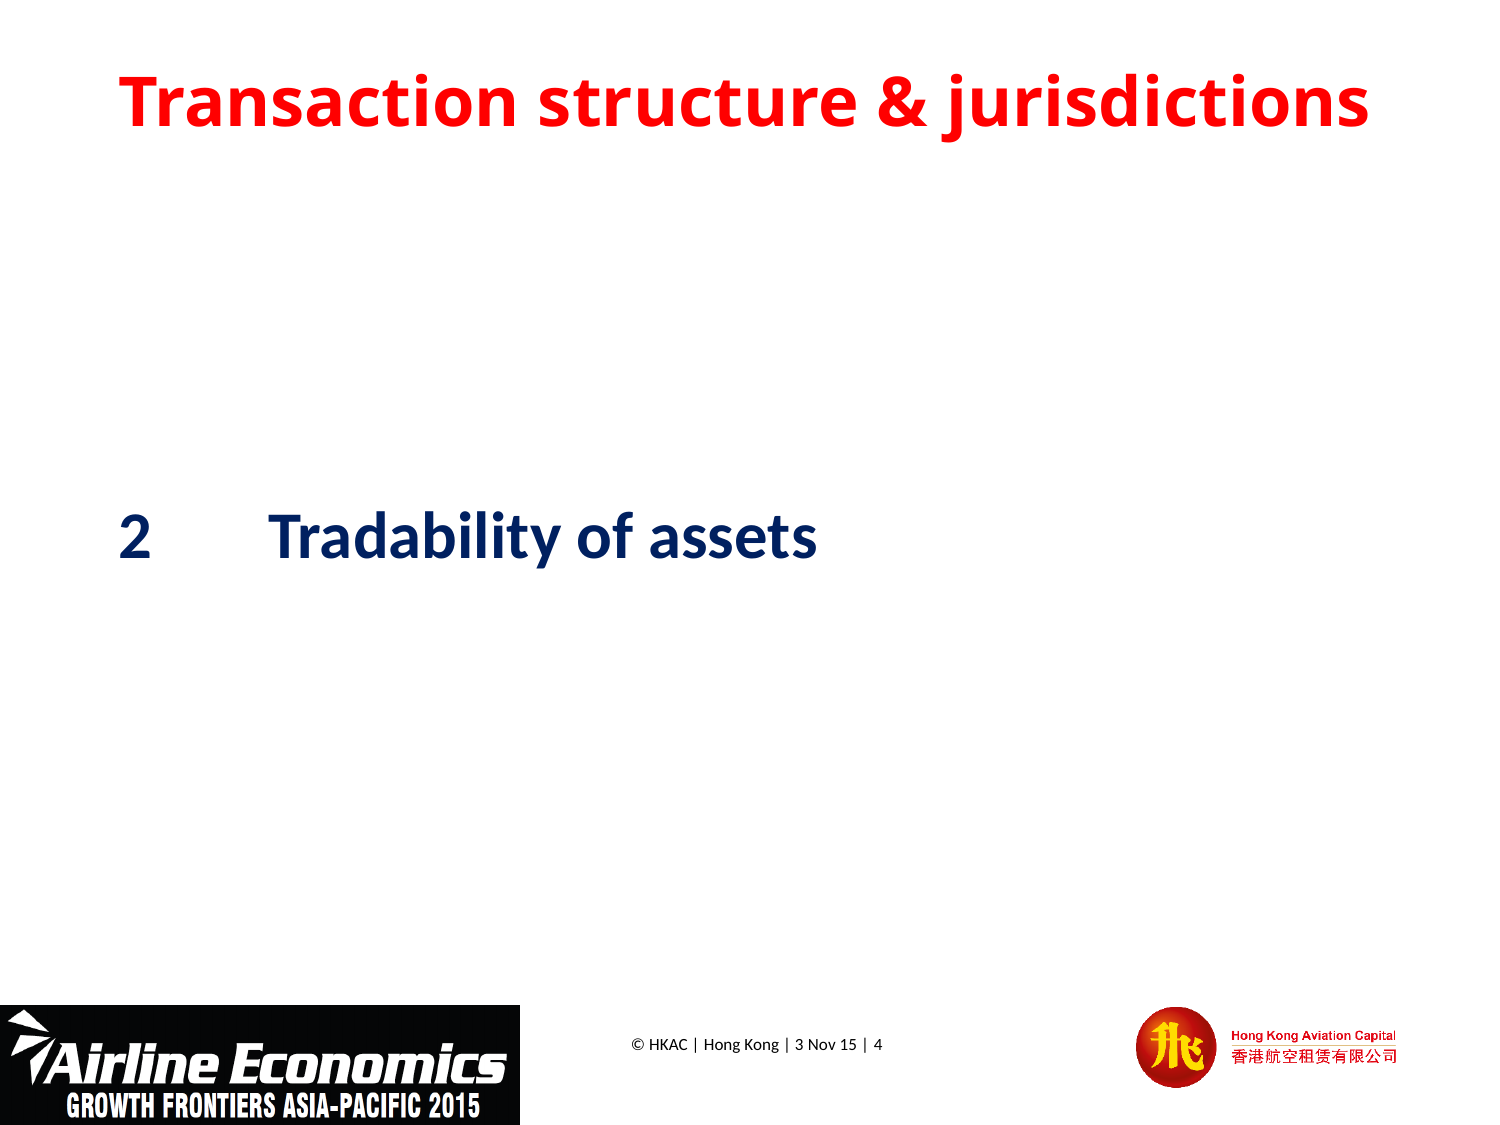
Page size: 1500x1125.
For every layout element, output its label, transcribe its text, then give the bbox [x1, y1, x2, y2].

picture [1132, 1014, 1397, 1089]
list 2 Tradability of assets [103, 299, 1397, 1014]
title Transaction structure & jurisdictions [103, 59, 1397, 218]
picture [0, 1005, 520, 1125]
